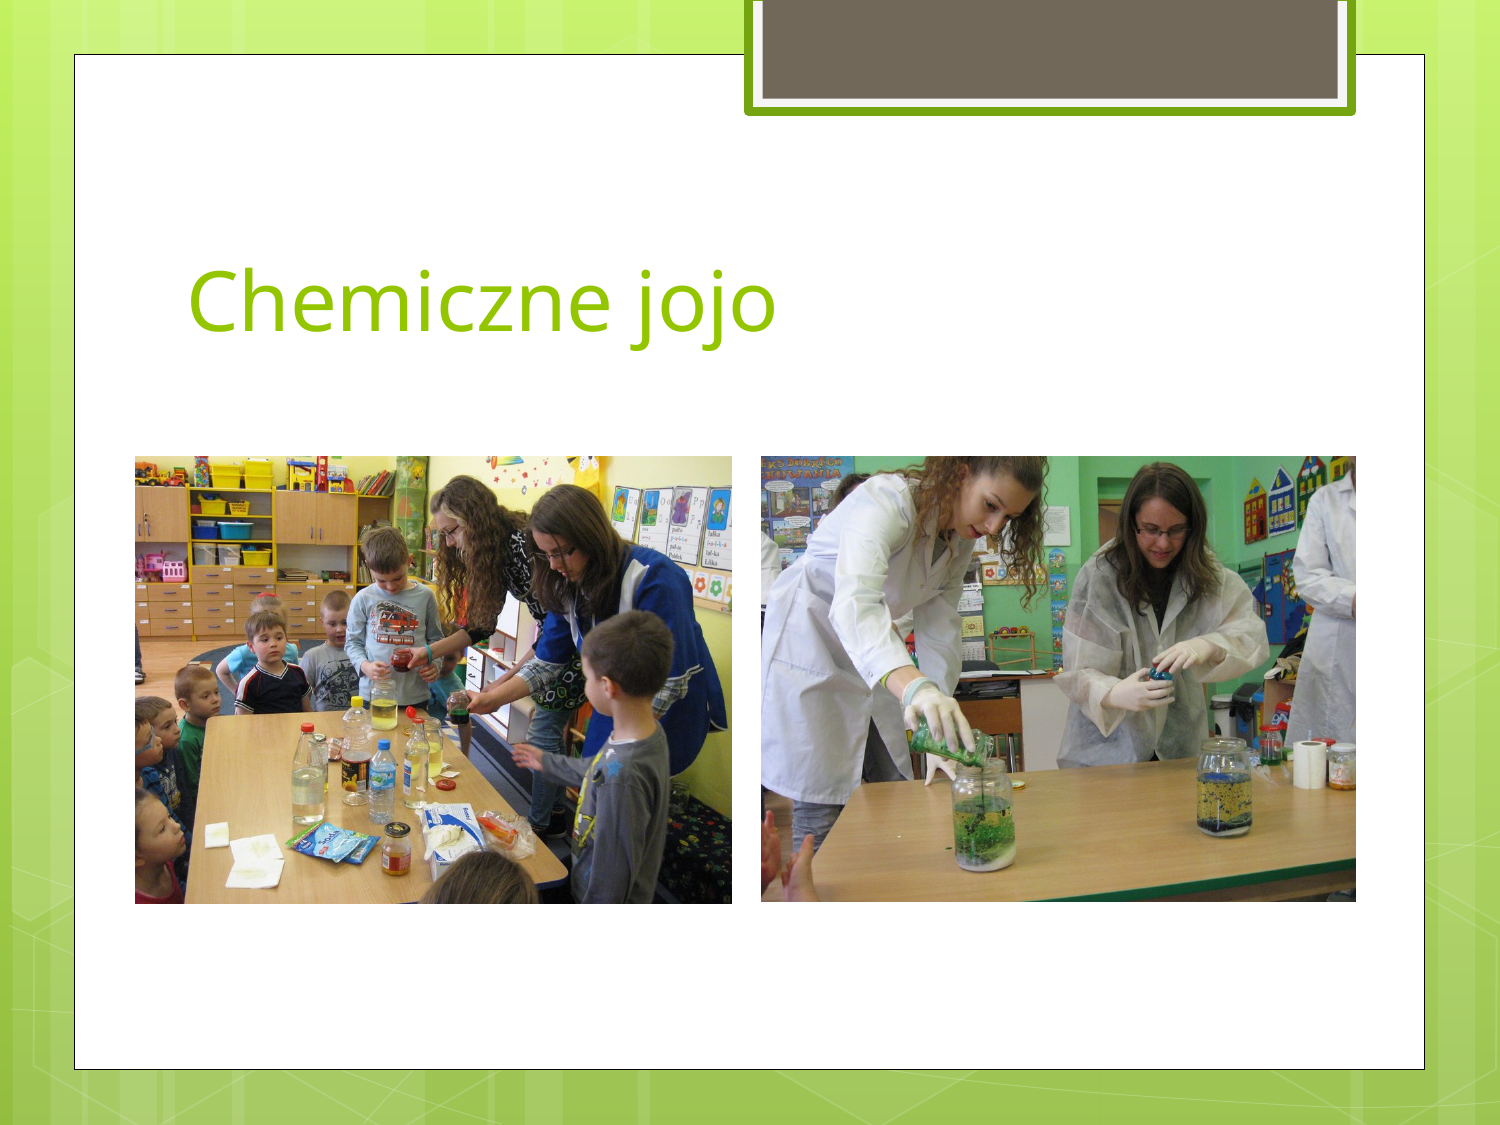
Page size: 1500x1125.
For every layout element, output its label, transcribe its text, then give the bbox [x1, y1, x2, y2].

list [135, 455, 733, 904]
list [761, 455, 1356, 902]
title Chemiczne jojo [171, 168, 1324, 357]
